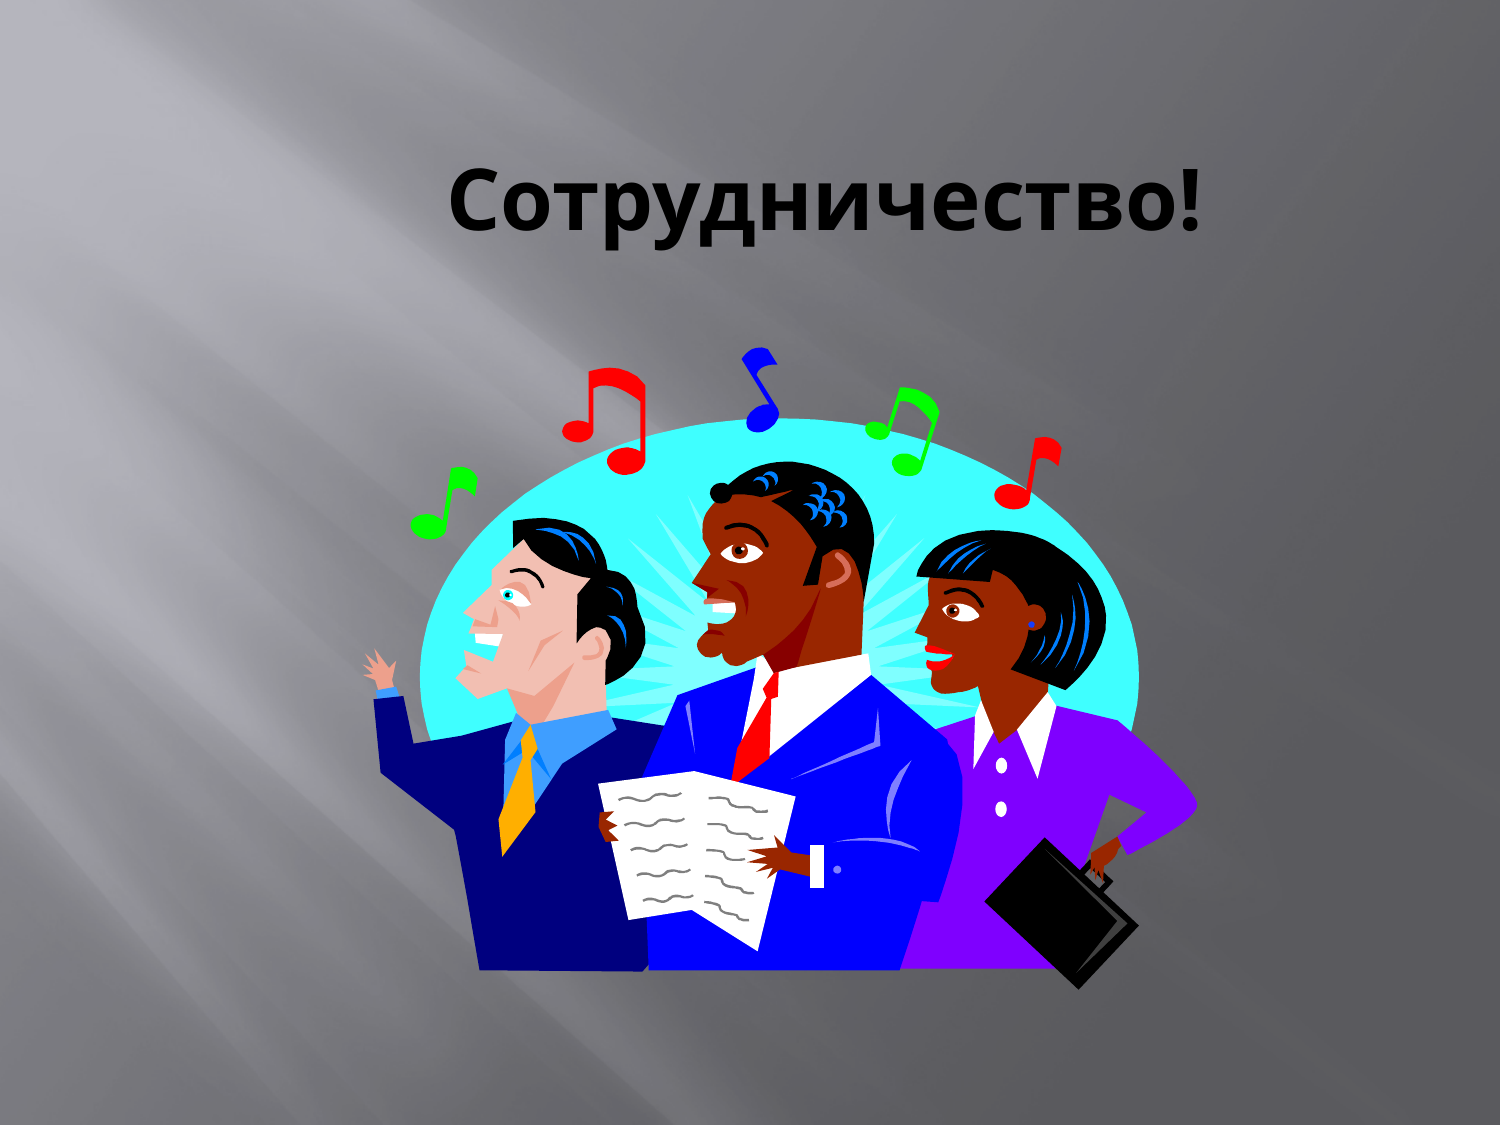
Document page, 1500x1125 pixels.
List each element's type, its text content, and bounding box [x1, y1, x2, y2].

title Сотрудничество! [187, 133, 1463, 259]
picture [362, 341, 1201, 990]
